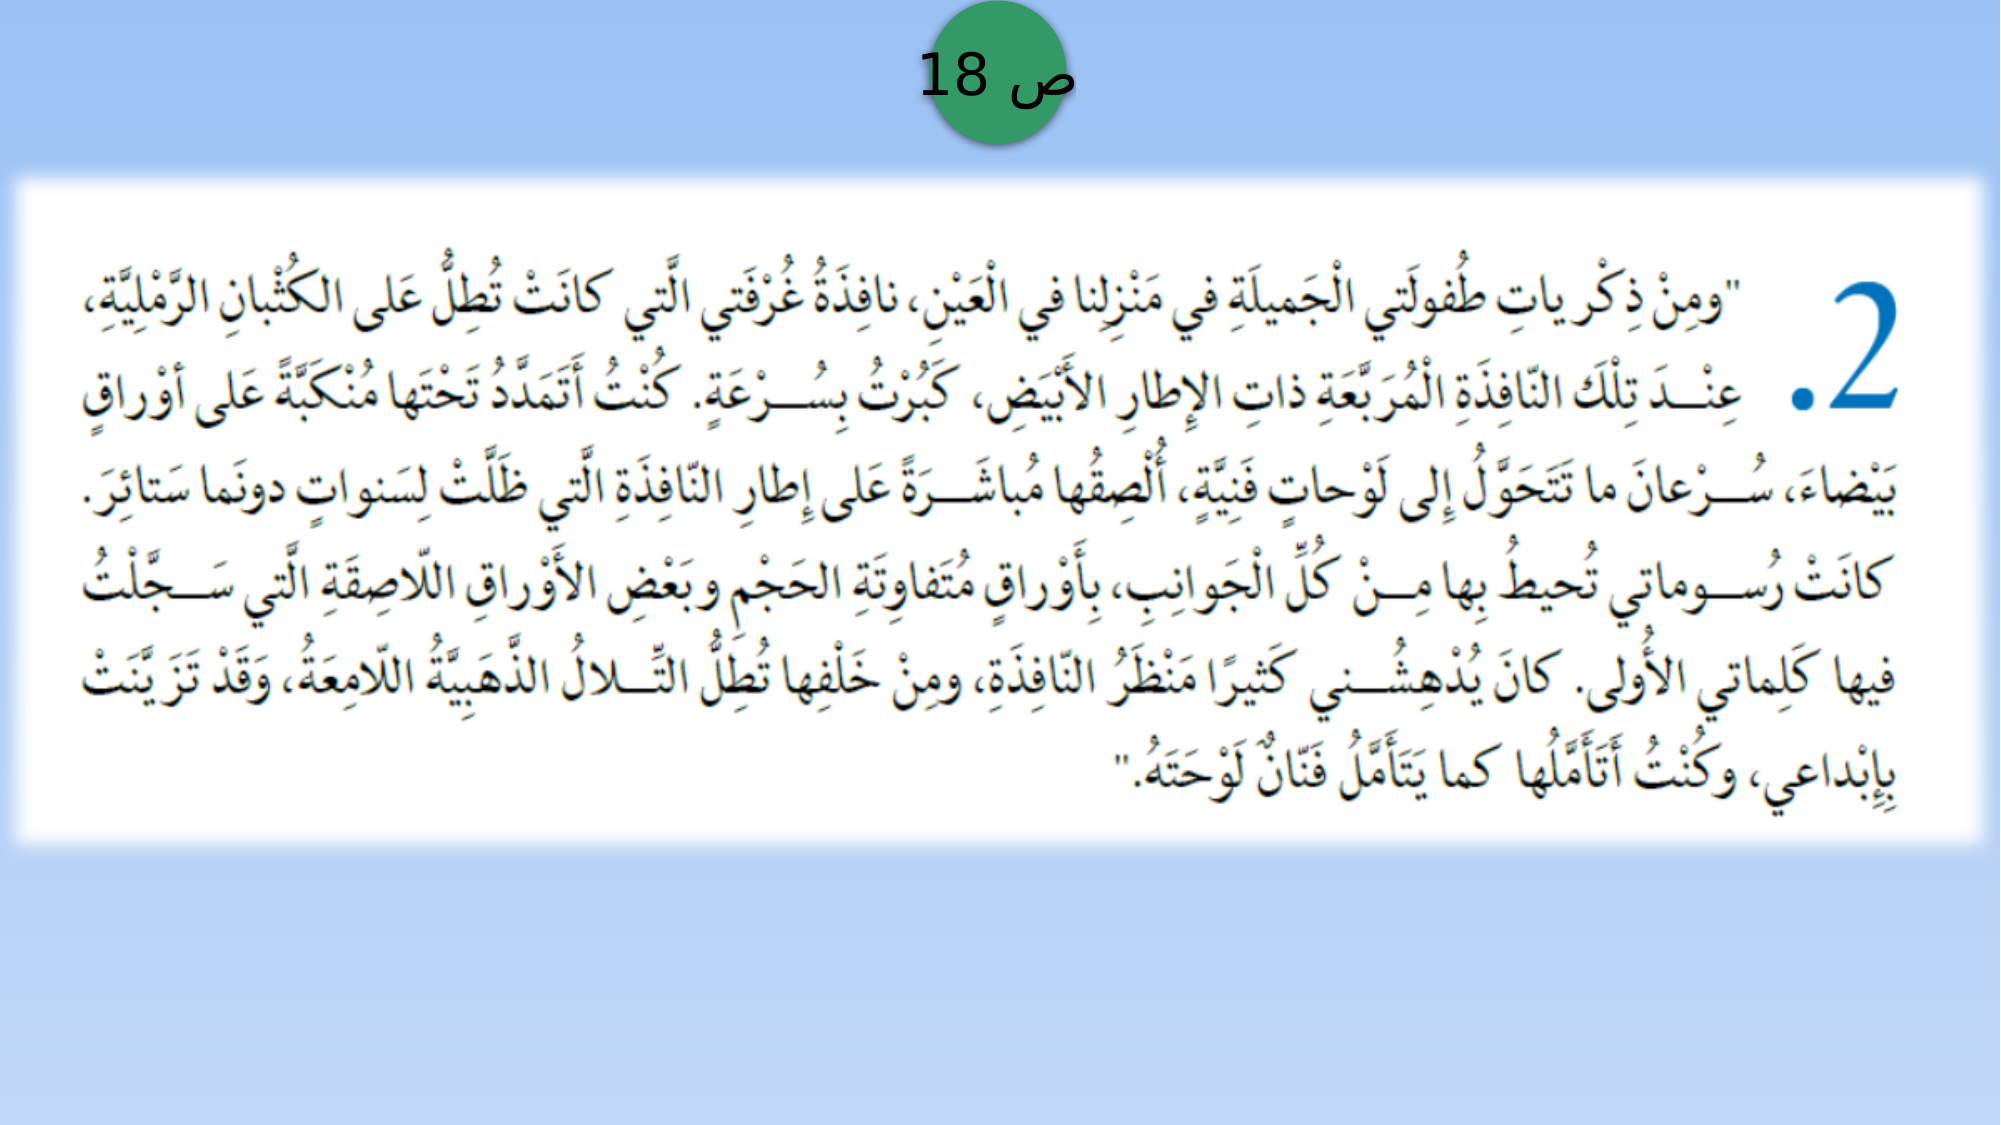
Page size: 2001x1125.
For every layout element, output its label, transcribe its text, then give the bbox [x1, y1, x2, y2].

text_box ص 18 [929, 0, 1067, 145]
picture [0, 162, 1996, 859]
